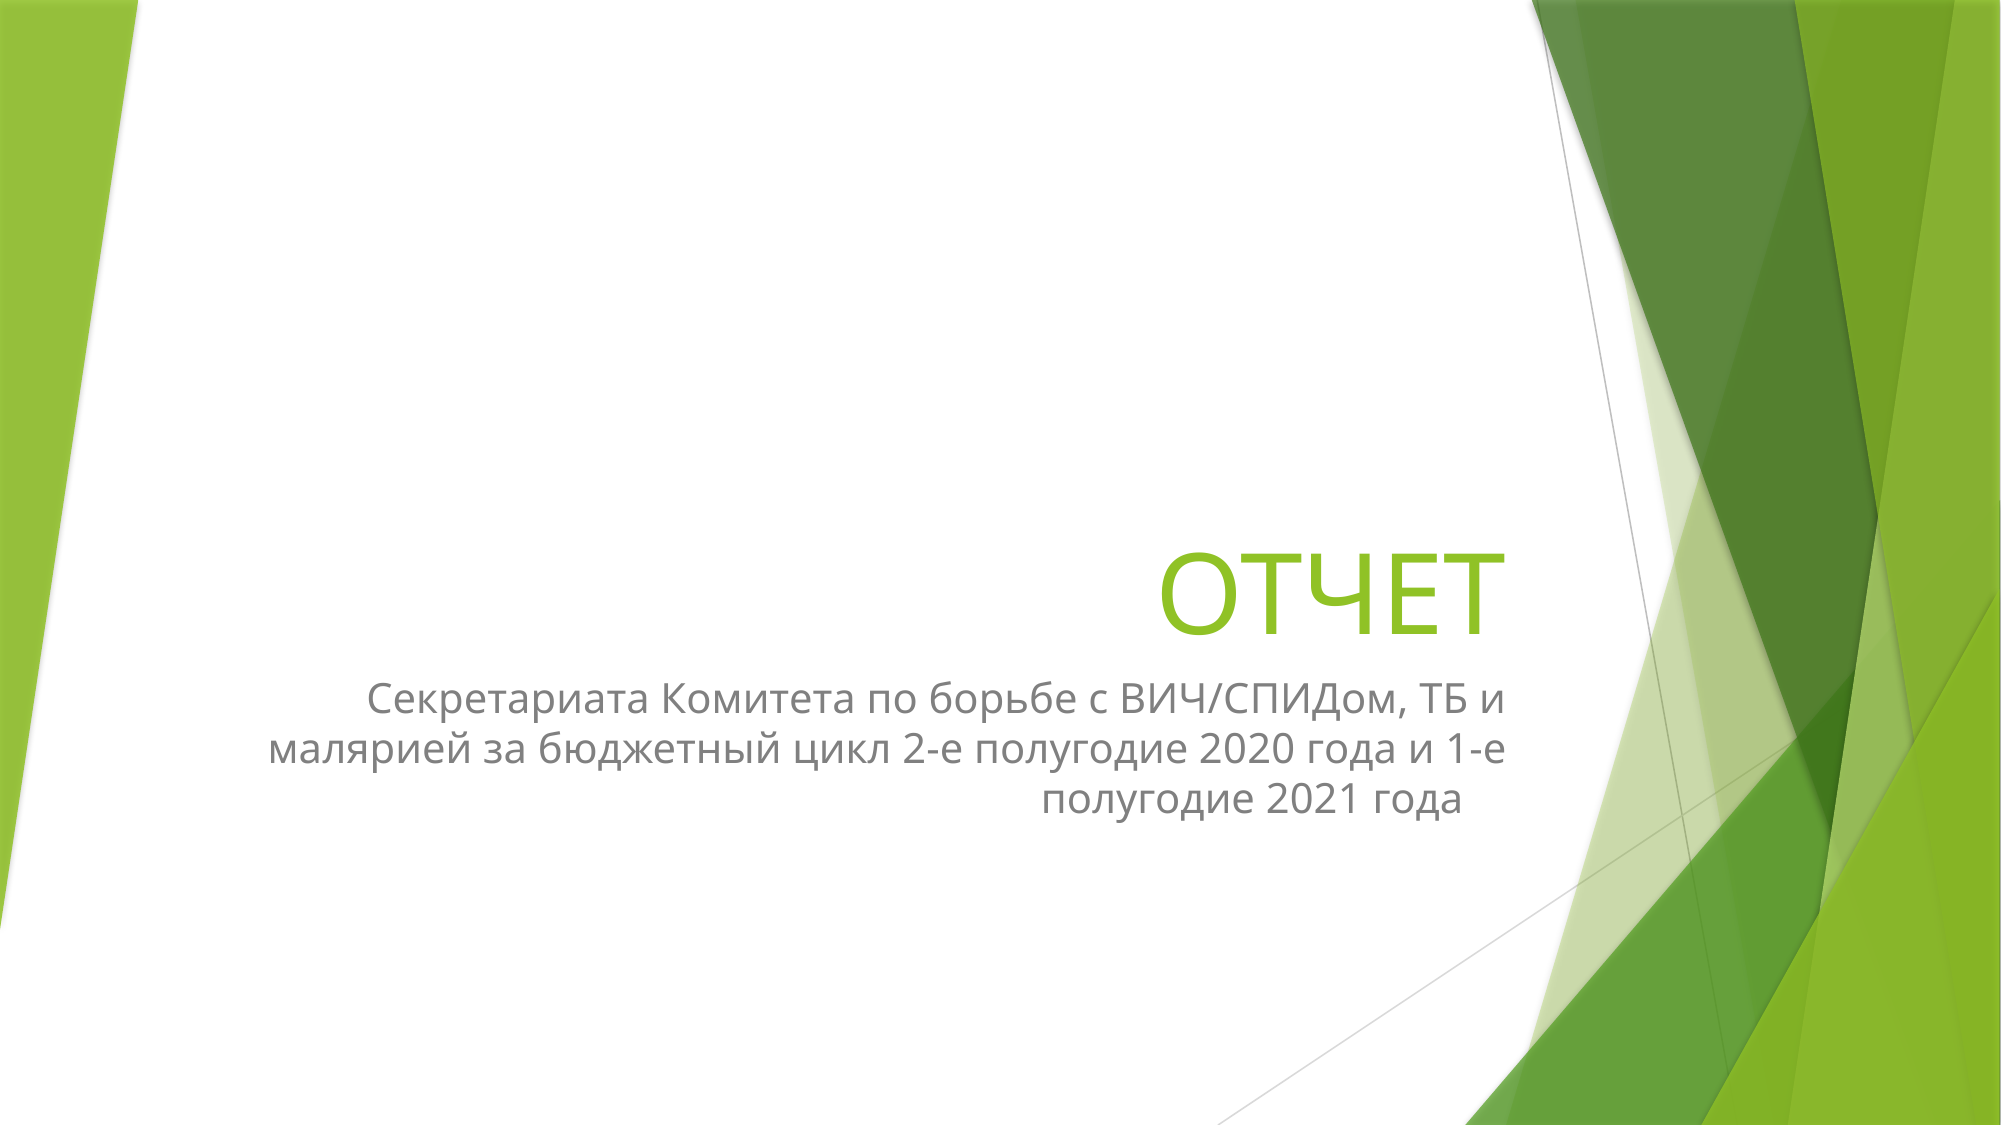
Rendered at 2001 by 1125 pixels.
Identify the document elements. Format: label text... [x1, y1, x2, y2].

subtitle Секретариата Комитета по борьбе с ВИЧ/СПИДом, ТБ и малярией за бюджетный цикл 2-е полугодие 2020 года и 1-е полугодие 2021 года [247, 664, 1522, 865]
title ОТЧЕТ [247, 394, 1522, 664]
